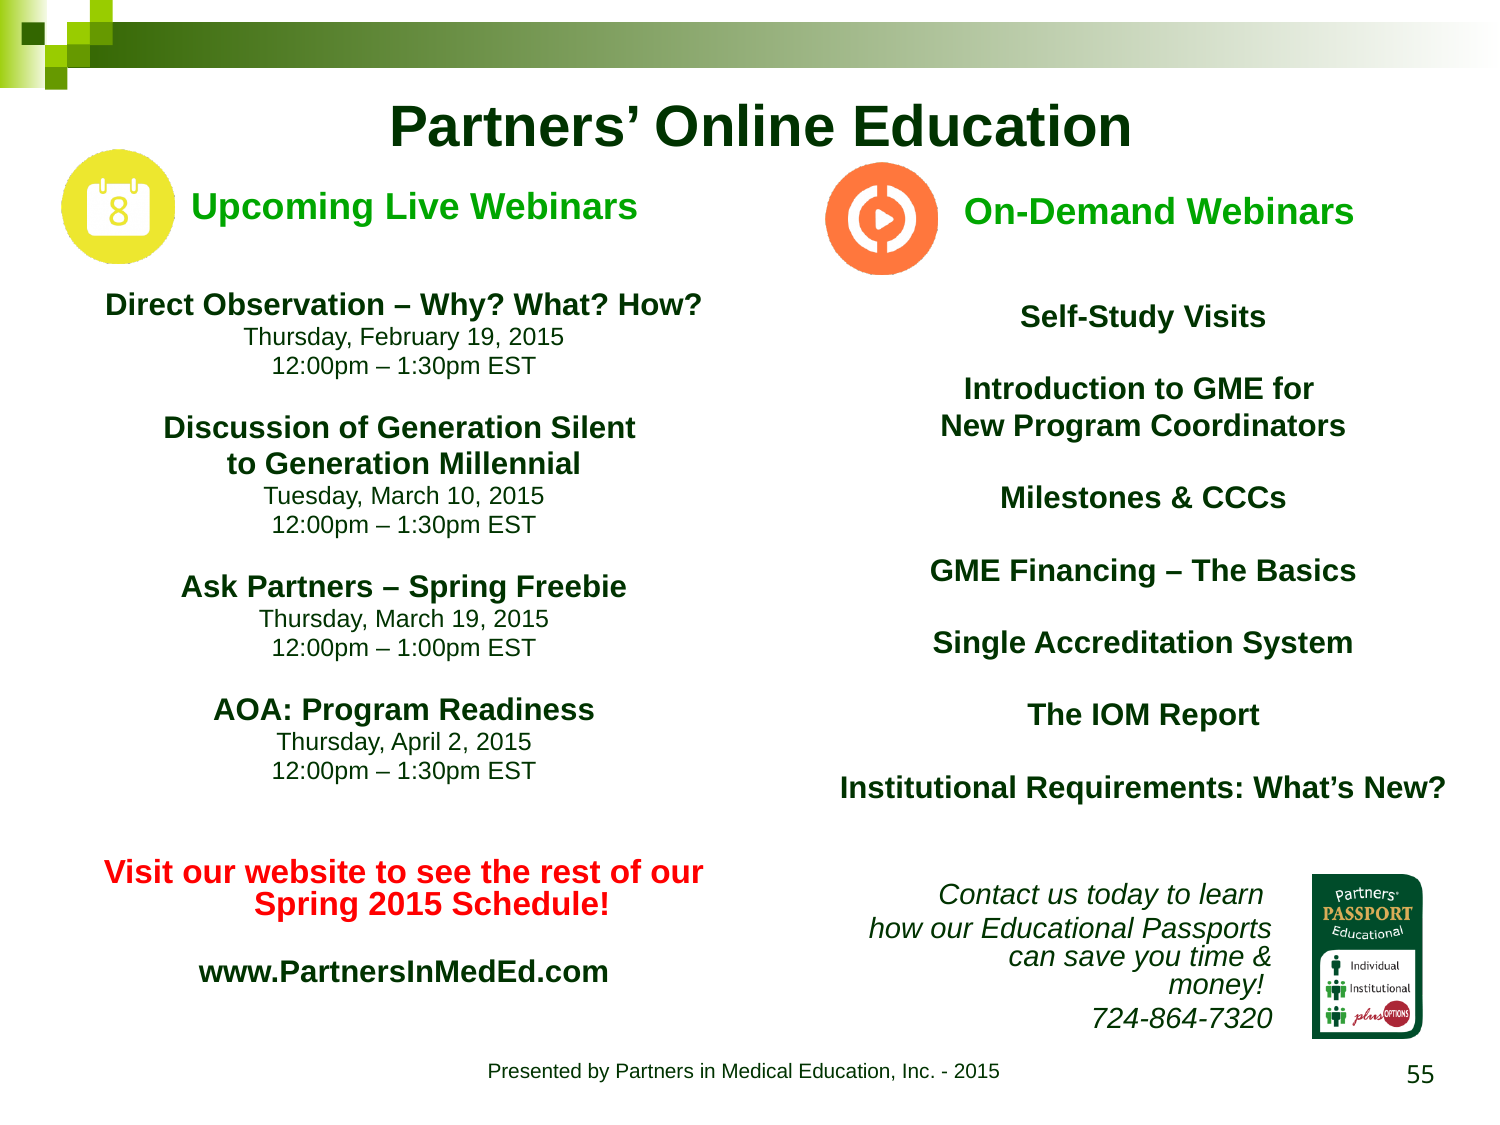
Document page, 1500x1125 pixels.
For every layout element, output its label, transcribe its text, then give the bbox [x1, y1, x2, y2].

text_box On-Demand Webinars Self-Study Visits Introduction to GME for New Program Coordinators Milestones & CCCs GME Financing – The Basics Single Accreditation System The IOM Report Institutional Requirements: What’s New? [812, 135, 1475, 899]
footer Presented by Partners in Medical Education, Inc. - 2015 [412, 1050, 1075, 1100]
slide_number 55 [1100, 1025, 1450, 1100]
picture [824, 162, 938, 276]
text_box Upcoming Live Webinars Direct Observation – Why? What? How? Thursday, February 19, 2015 12:00pm – 1:30pm EST Discussion of Generation Silent to Generation Millennial Tuesday, March 10, 2015 12:00pm – 1:30pm EST Ask Partners – Spring Freebie Thursday, March 19, 2015 12:00pm – 1:00pm EST AOA: Program Readiness Thursday, April 2, 2015 12:00pm – 1:30pm EST Visit our website to see the rest of our Spring 2015 Schedule! www.PartnersInMedEd.com [50, 140, 759, 1028]
picture [1312, 874, 1427, 1039]
picture [61, 149, 176, 264]
text_box Contact us today to learn how our Educational Passports can save you time & money! 724-864-7320 [837, 875, 1288, 1042]
text_box Partners’ Online Education [374, 80, 1150, 166]
